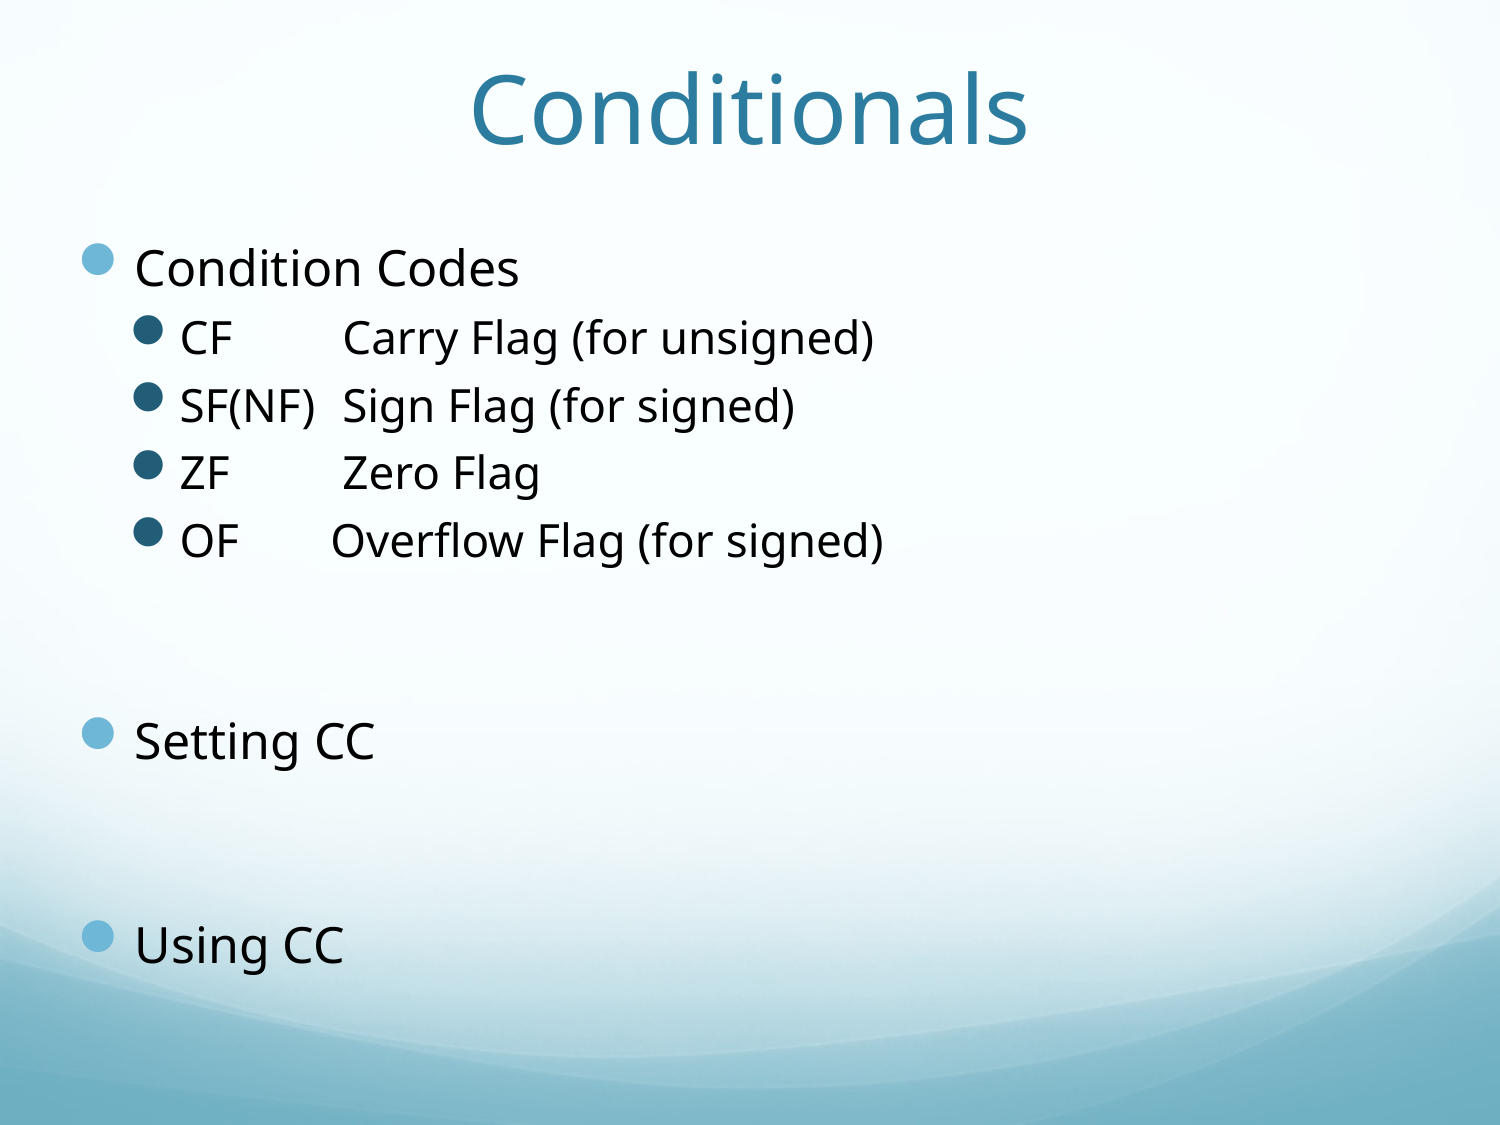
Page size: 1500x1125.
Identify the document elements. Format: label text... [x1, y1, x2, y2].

text_box Conditionals [62, 41, 1438, 199]
picture [0, 0, 1500, 1125]
text_box Condition Codes CF Carry Flag (for unsigned) SF(NF) Sign Flag (for signed) ZF Zero Flag OF Overflow Flag (for signed) Setting CC Using CC [62, 229, 1438, 975]
